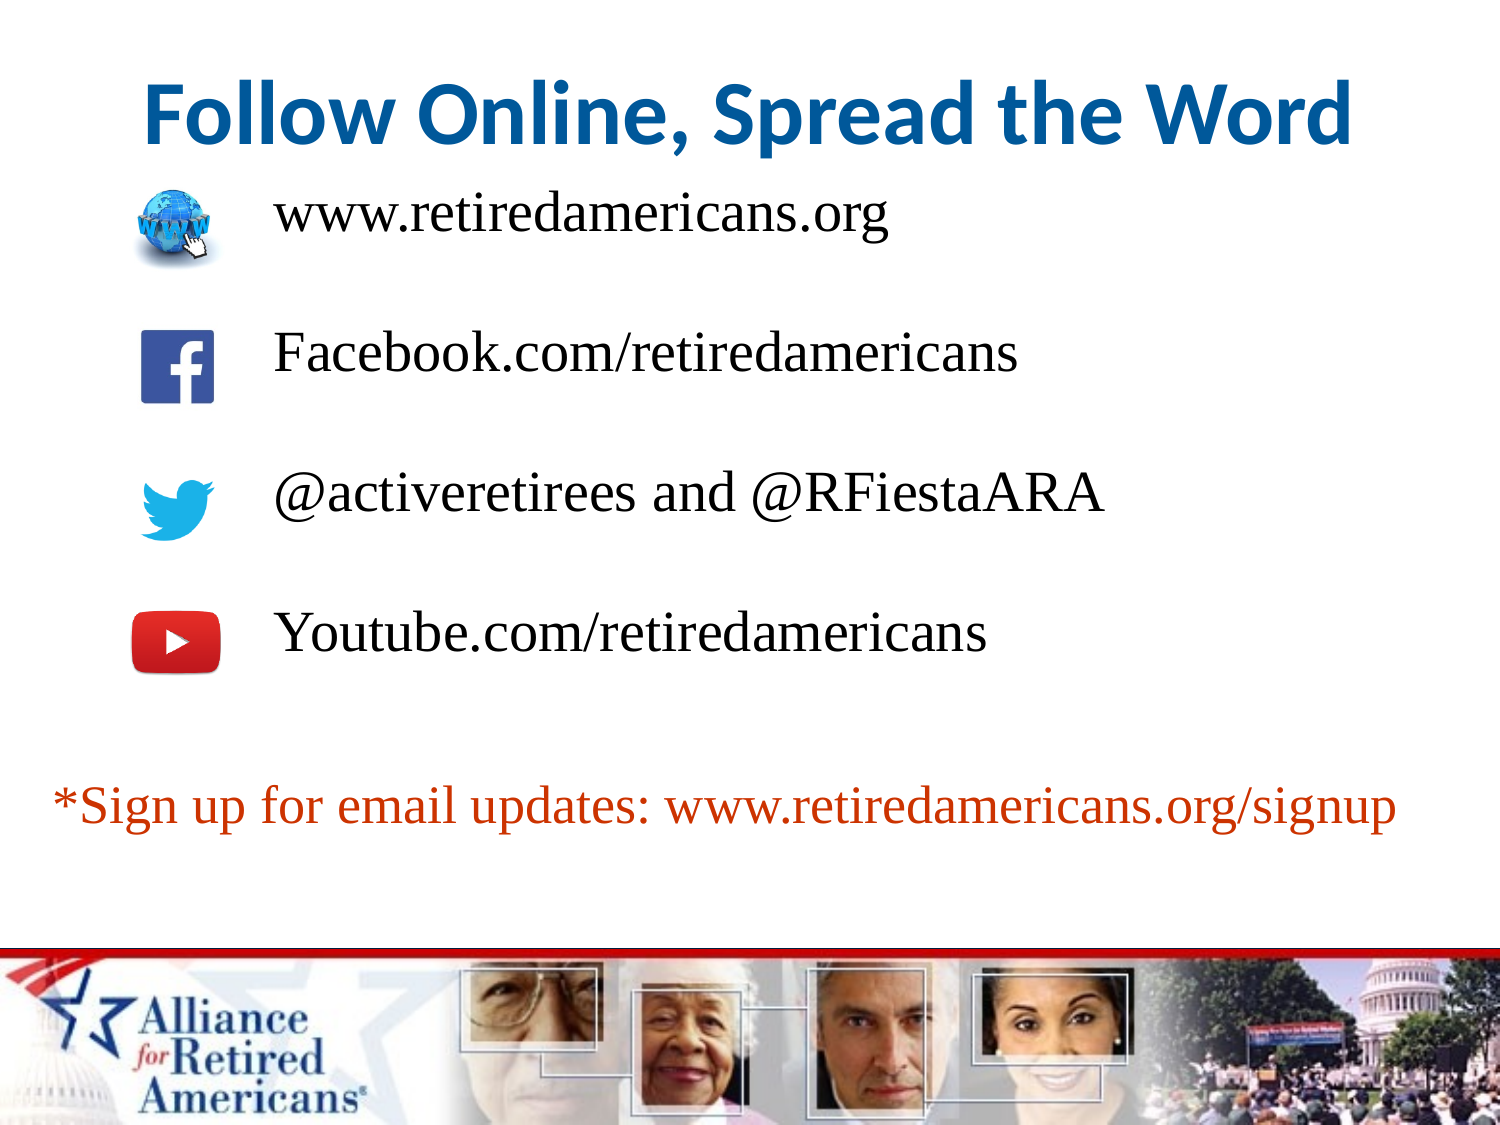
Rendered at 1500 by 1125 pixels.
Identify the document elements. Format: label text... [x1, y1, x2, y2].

picture [137, 322, 218, 413]
picture [121, 174, 227, 281]
text_box www.retiredamericans.org Facebook.com/retiredamericans @activeretirees and @RFiestaARA Youtube.com/retiredamericans [259, 165, 1450, 762]
picture [124, 457, 231, 563]
picture [130, 597, 221, 688]
title Follow Online, Spread the Word [0, 12, 1500, 203]
picture [0, 949, 1500, 1125]
text_box *Sign up for email updates: www.retiredamericans.org/signup [37, 762, 1500, 843]
